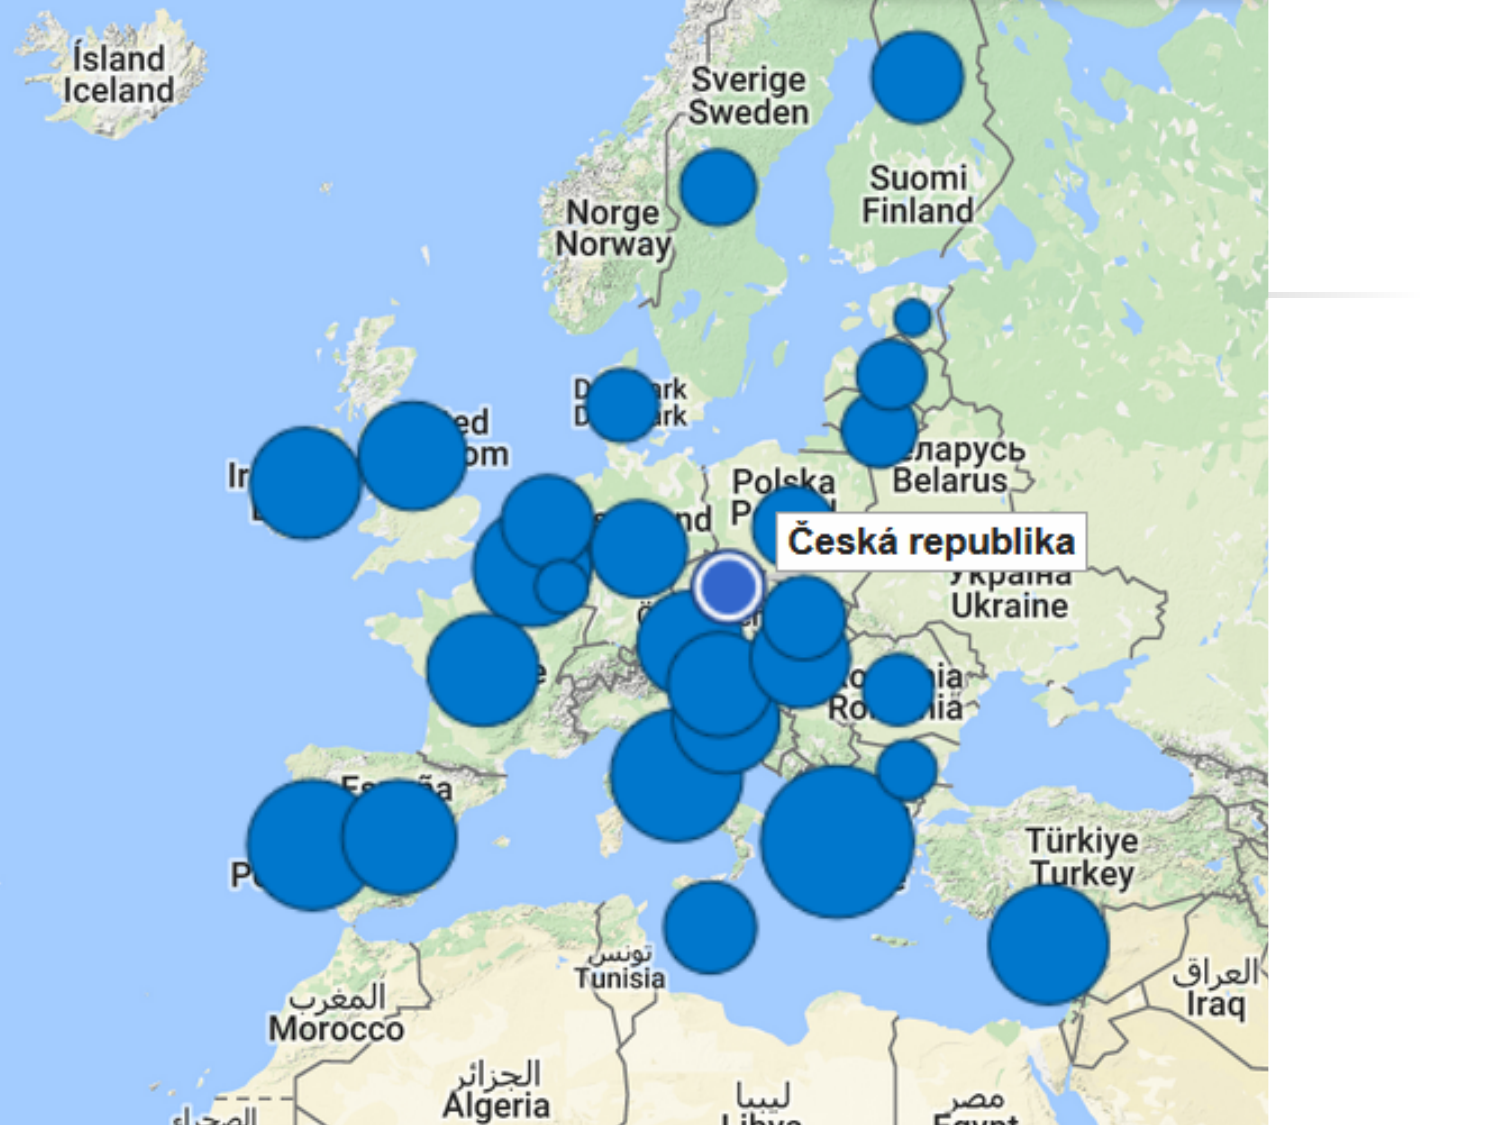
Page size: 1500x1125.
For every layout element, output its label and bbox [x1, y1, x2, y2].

picture [0, 0, 1269, 1125]
